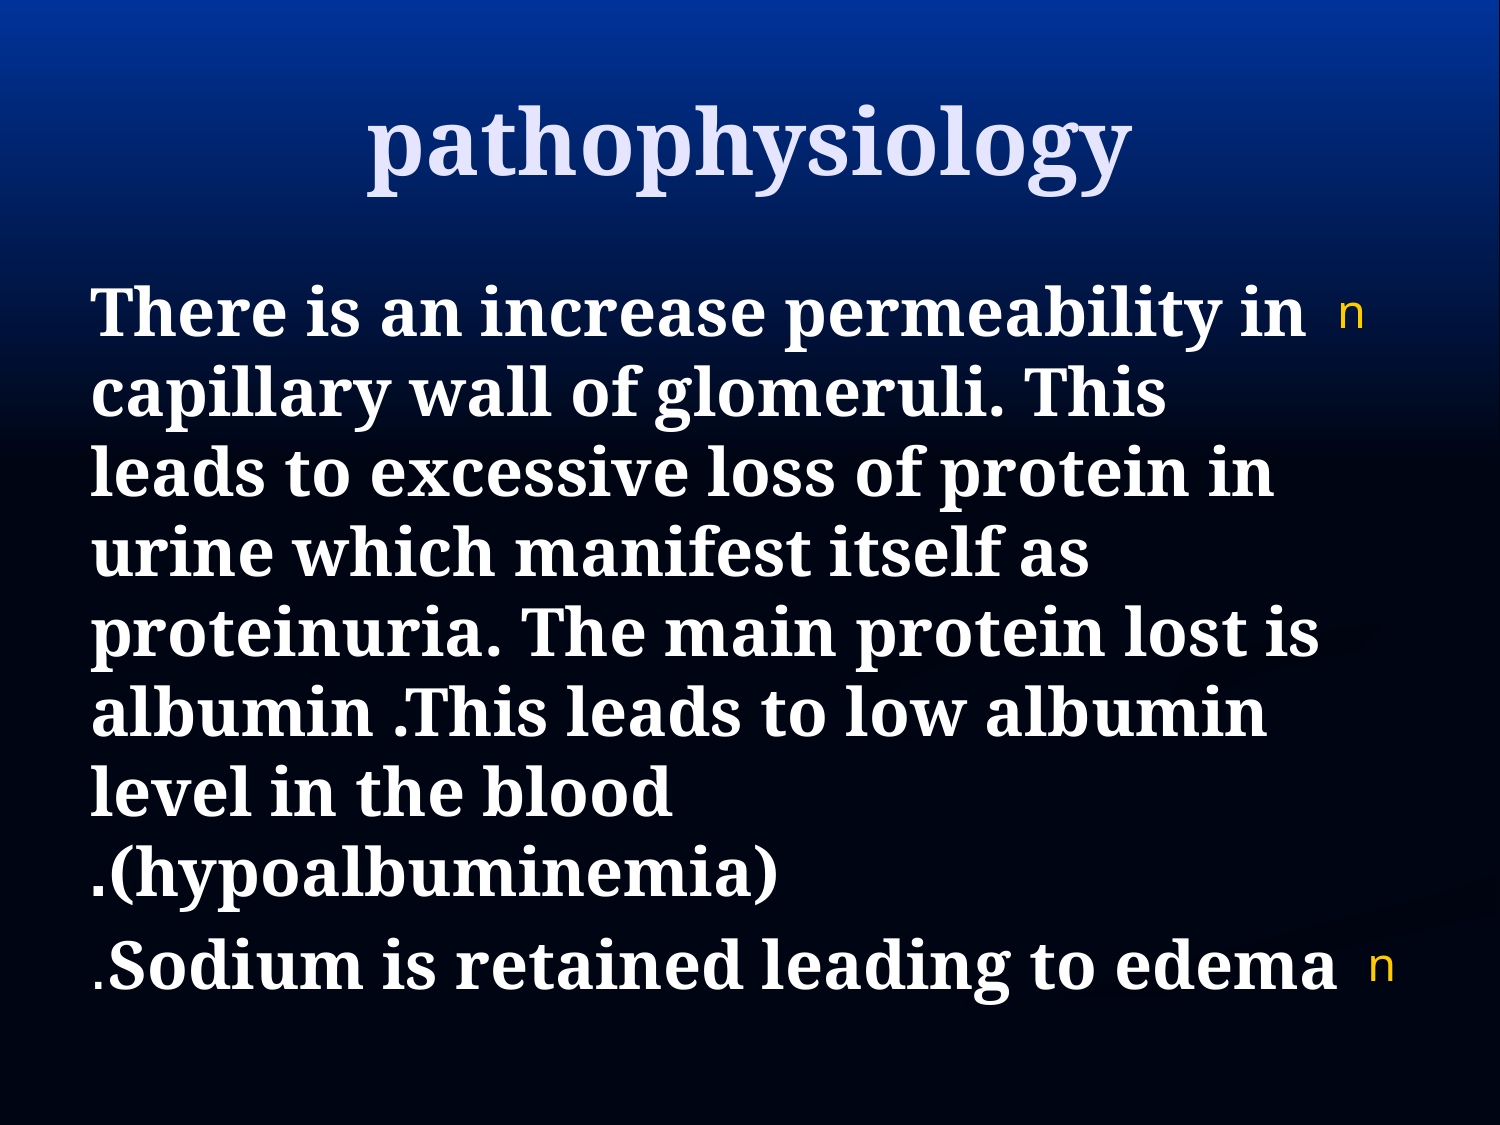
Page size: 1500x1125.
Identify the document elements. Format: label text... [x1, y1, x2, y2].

list There is an increase permeability in capillary wall of glomeruli. This leads to excessive loss of protein in urine which manifest itself as proteinuria. The main protein lost is albumin .This leads to low albumin level in the blood (hypoalbuminemia). Sodium is retained leading to edema. [74, 262, 1426, 1006]
title pathophysiology [74, 44, 1426, 233]
